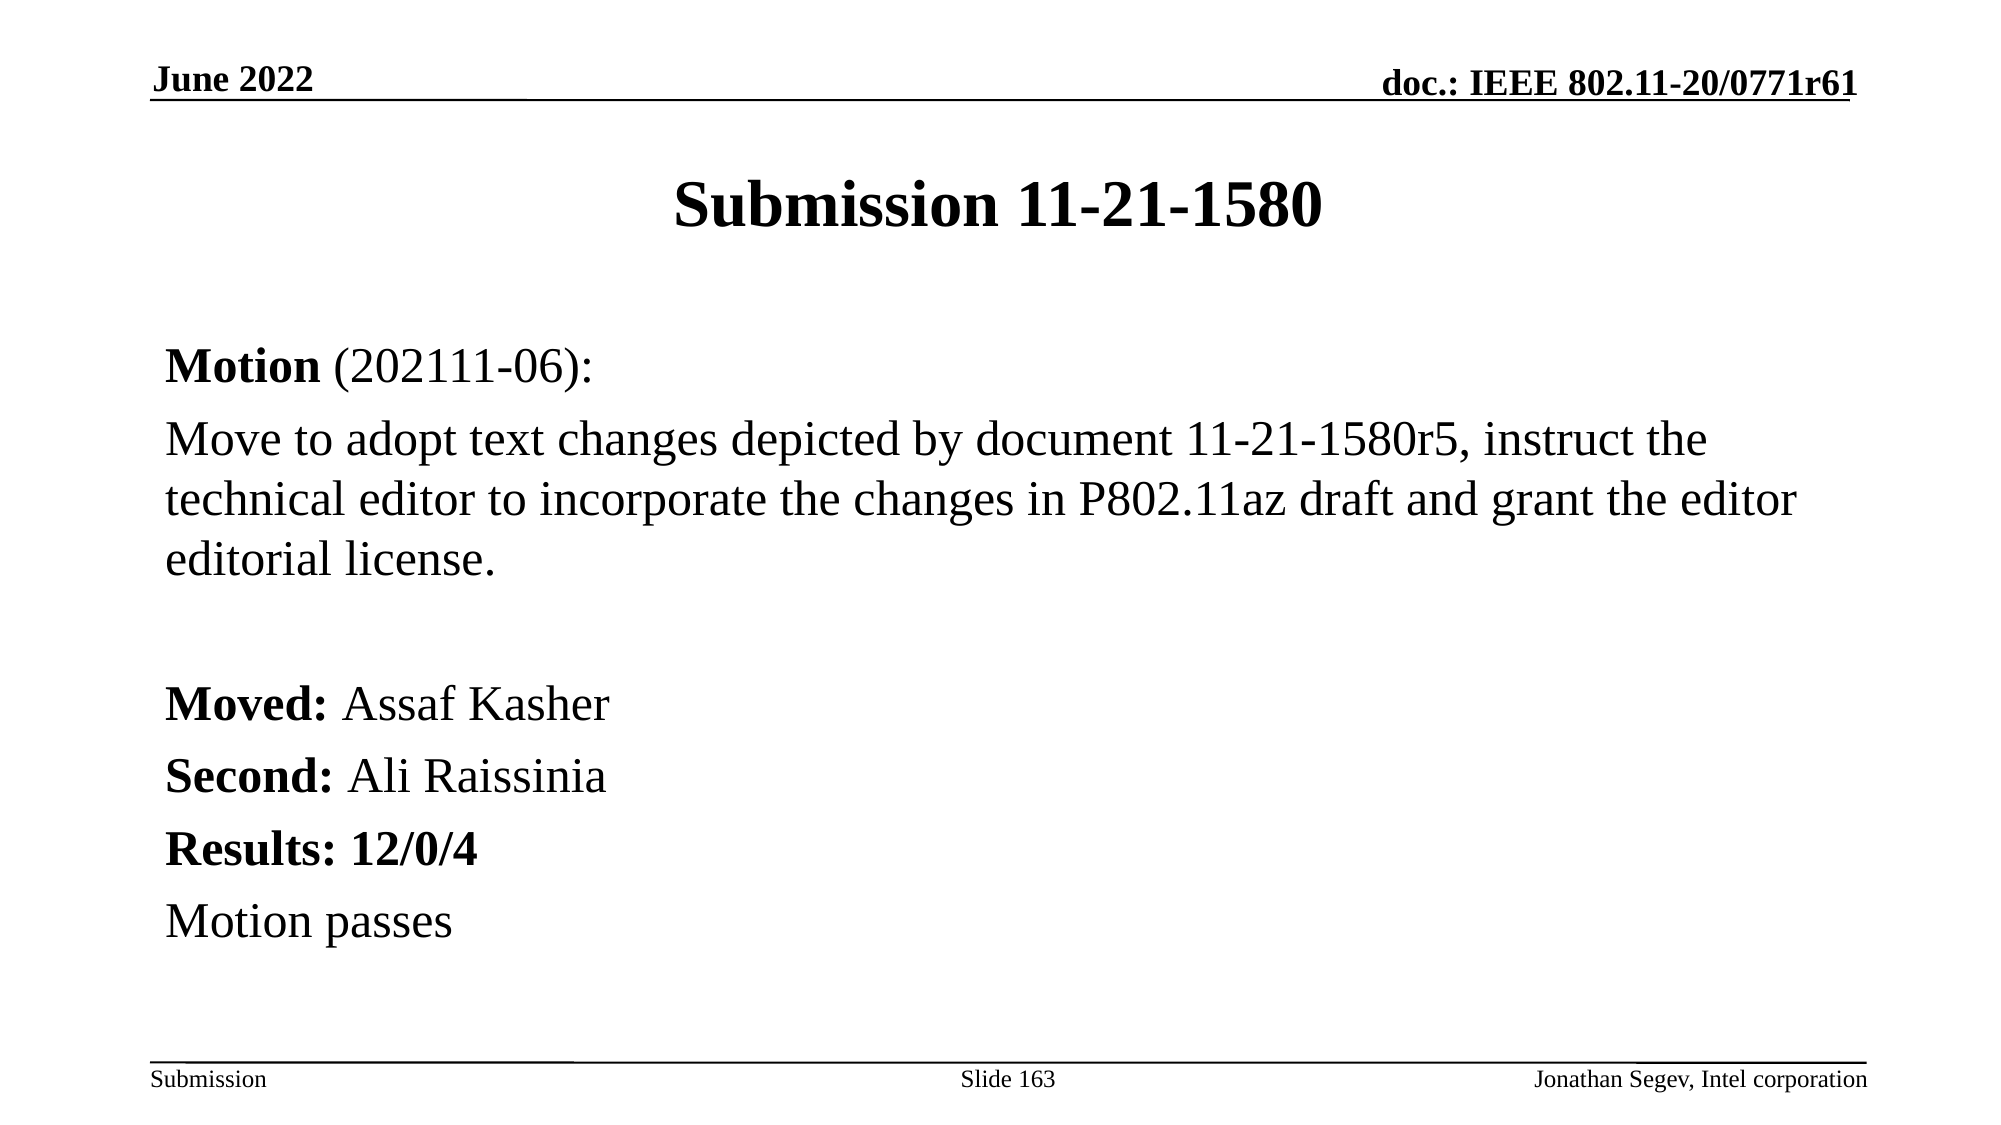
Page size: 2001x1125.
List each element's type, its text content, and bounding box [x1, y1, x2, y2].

list Motion (202111-06): Move to adopt text changes depicted by document 11-21-1580r5, instruct the technical editor to incorporate the changes in P802.11az draft and grant the editor editorial license. Moved: Assaf Kasher Second: Ali Raissinia Results: 12/0/4 Motion passes [149, 324, 1850, 1000]
title Submission 11-21-1580 [149, 112, 1850, 288]
slide_number Slide 163 [950, 1061, 1067, 1123]
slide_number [152, 54, 563, 100]
footer Jonathan Segev, Intel corporation [1171, 1061, 1869, 1093]
